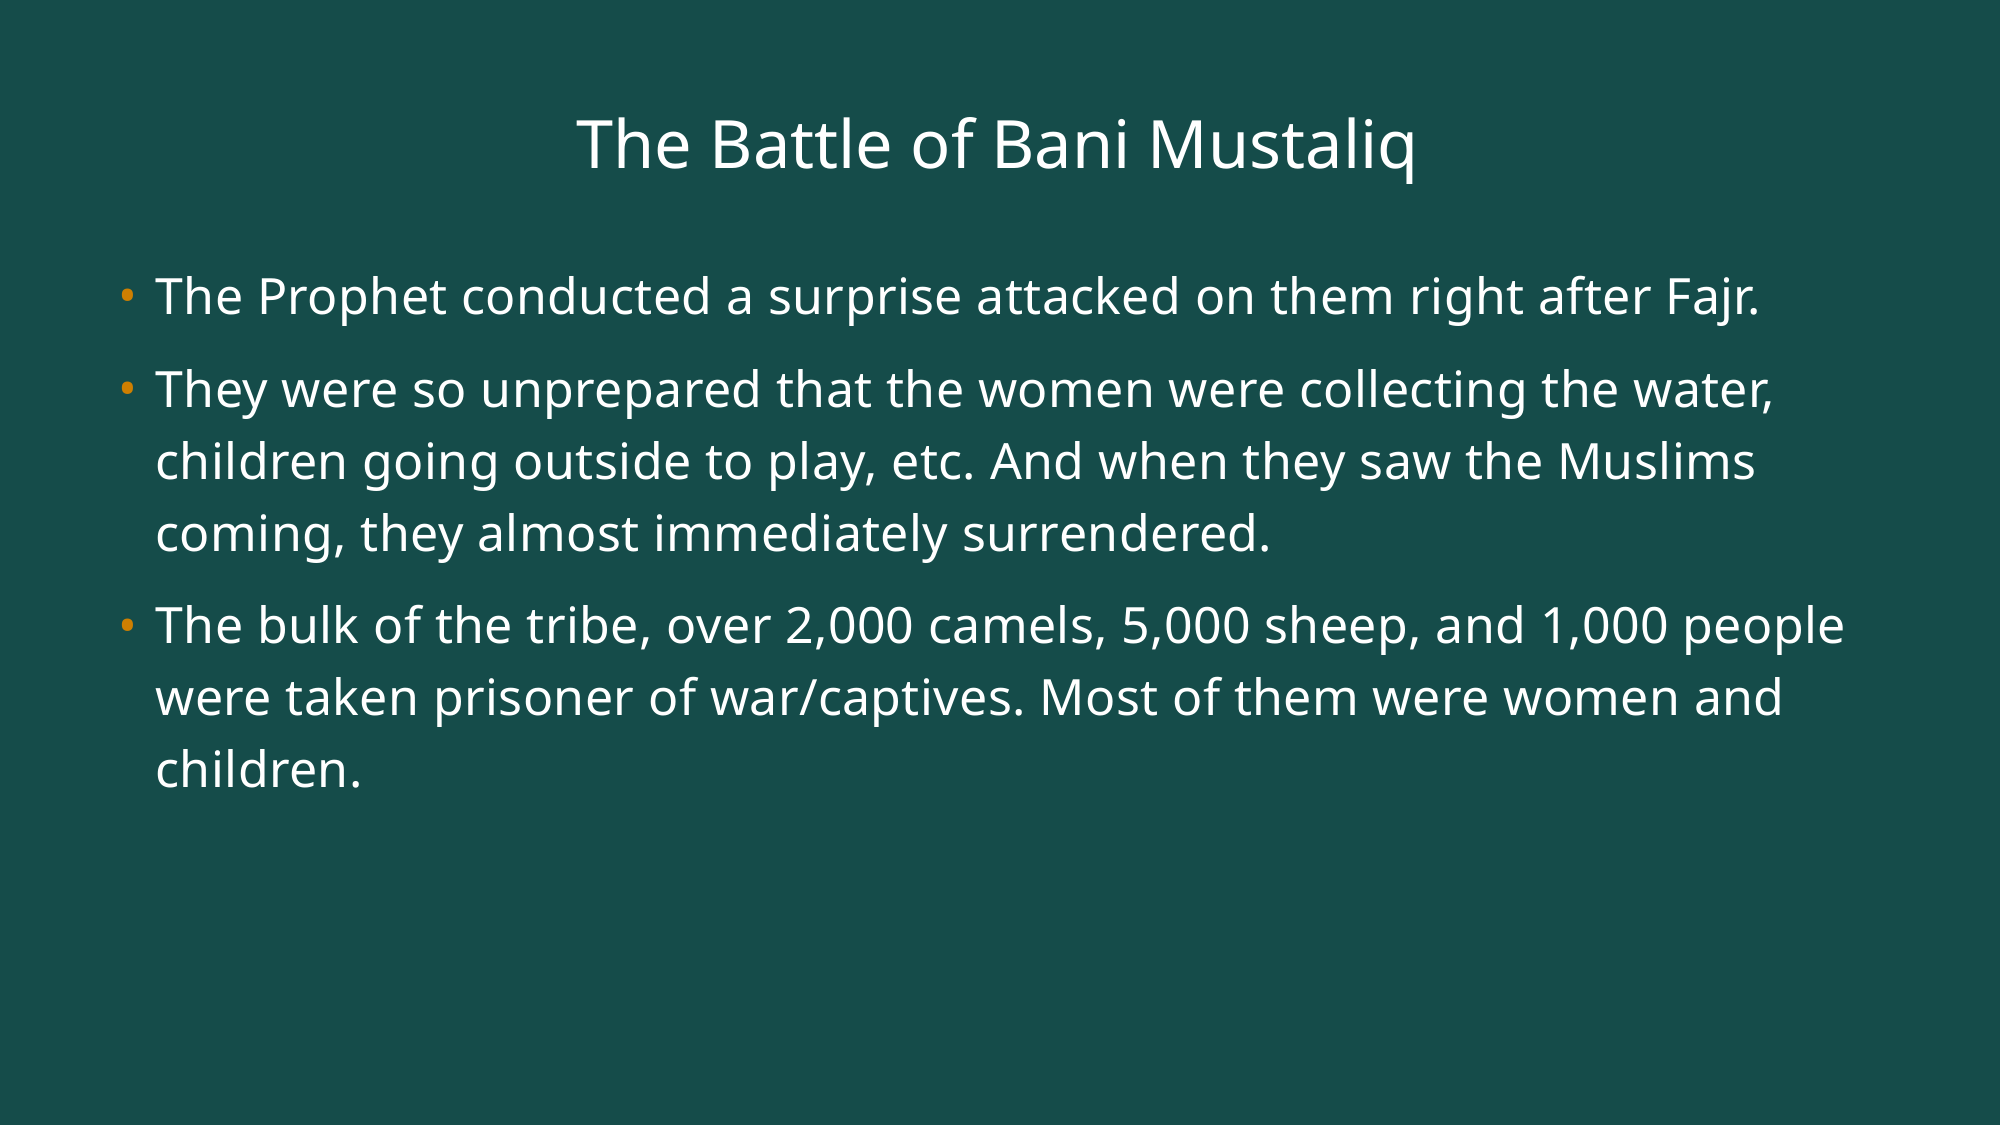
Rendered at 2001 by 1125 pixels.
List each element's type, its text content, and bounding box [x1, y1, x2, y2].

list The Prophet conducted a surprise attacked on them right after Fajr. They were so unprepared that the women were collecting the water, children going outside to play, etc. And when they saw the Muslims coming, they almost immediately surrendered. The bulk of the tribe, over 2,000 camels, 5,000 sheep, and 1,000 people were taken prisoner of war/captives. Most of them were women and children. [118, 252, 1878, 947]
title The Battle of Bani Mustaliq [118, 101, 1878, 235]
